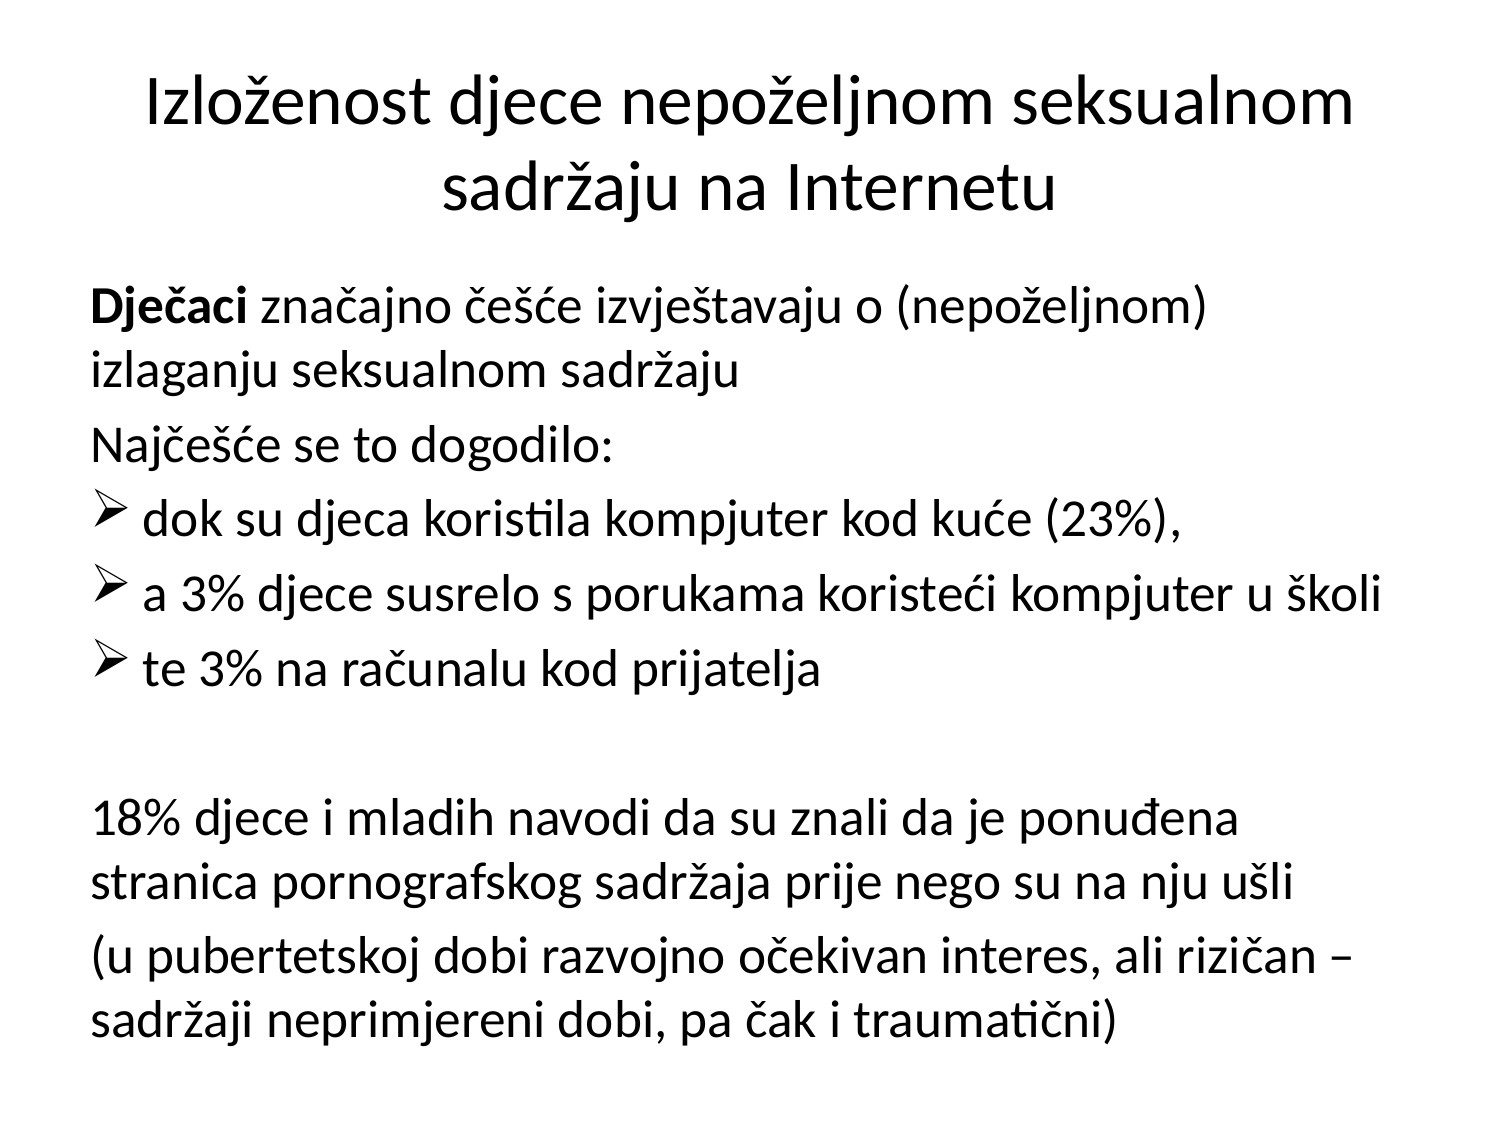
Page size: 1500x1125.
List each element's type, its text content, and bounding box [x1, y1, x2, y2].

title Izloženost djece nepoželjnom seksualnom sadržaju na Internetu [75, 45, 1425, 233]
list Dječaci značajno češće izvještavaju o (nepoželjnom) izlaganju seksualnom sadržaju Najčešće se to dogodilo: dok su djeca koristila kompjuter kod kuće (23%), a 3% djece susrelo s porukama koristeći kompjuter u školi te 3% na računalu kod prijatelja 18% djece i mladih navodi da su znali da je ponuđena stranica pornografskog sadržaja prije nego su na nju ušli (u pubertetskoj dobi razvojno očekivan interes, ali rizičan – sadržaji neprimjereni dobi, pa čak i traumatični) [75, 262, 1425, 1071]
